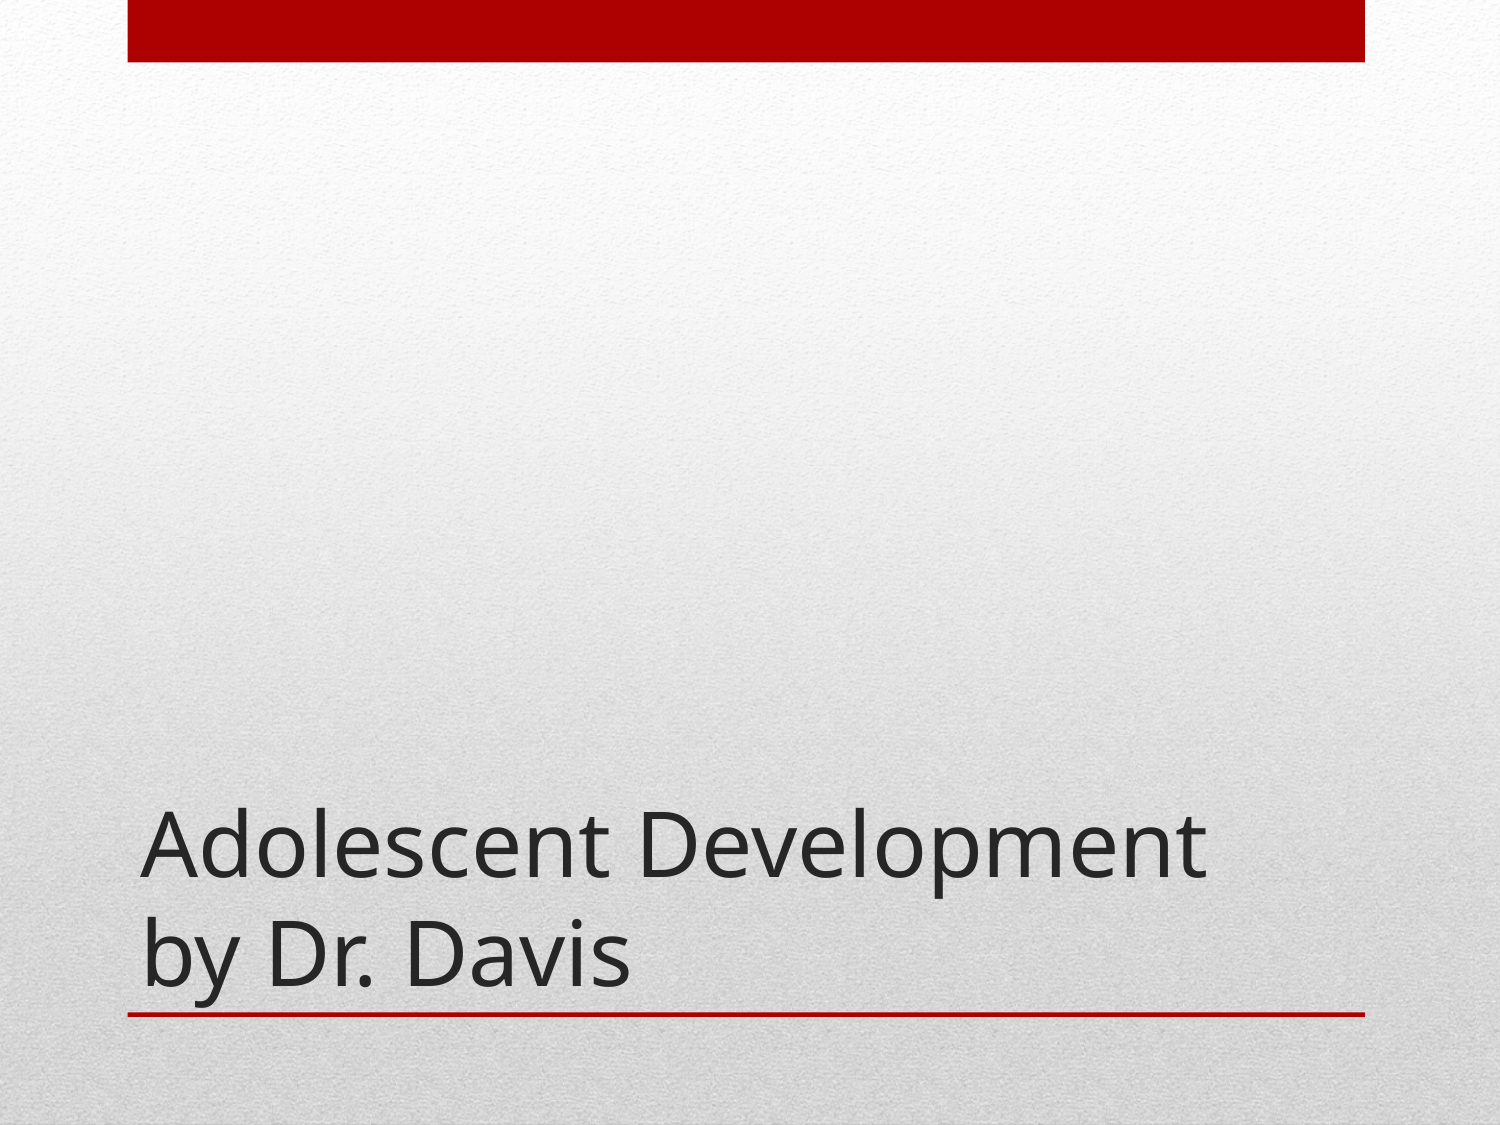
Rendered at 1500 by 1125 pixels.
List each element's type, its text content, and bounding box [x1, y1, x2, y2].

title Adolescent Development by Dr. Davis [125, 750, 1238, 1013]
